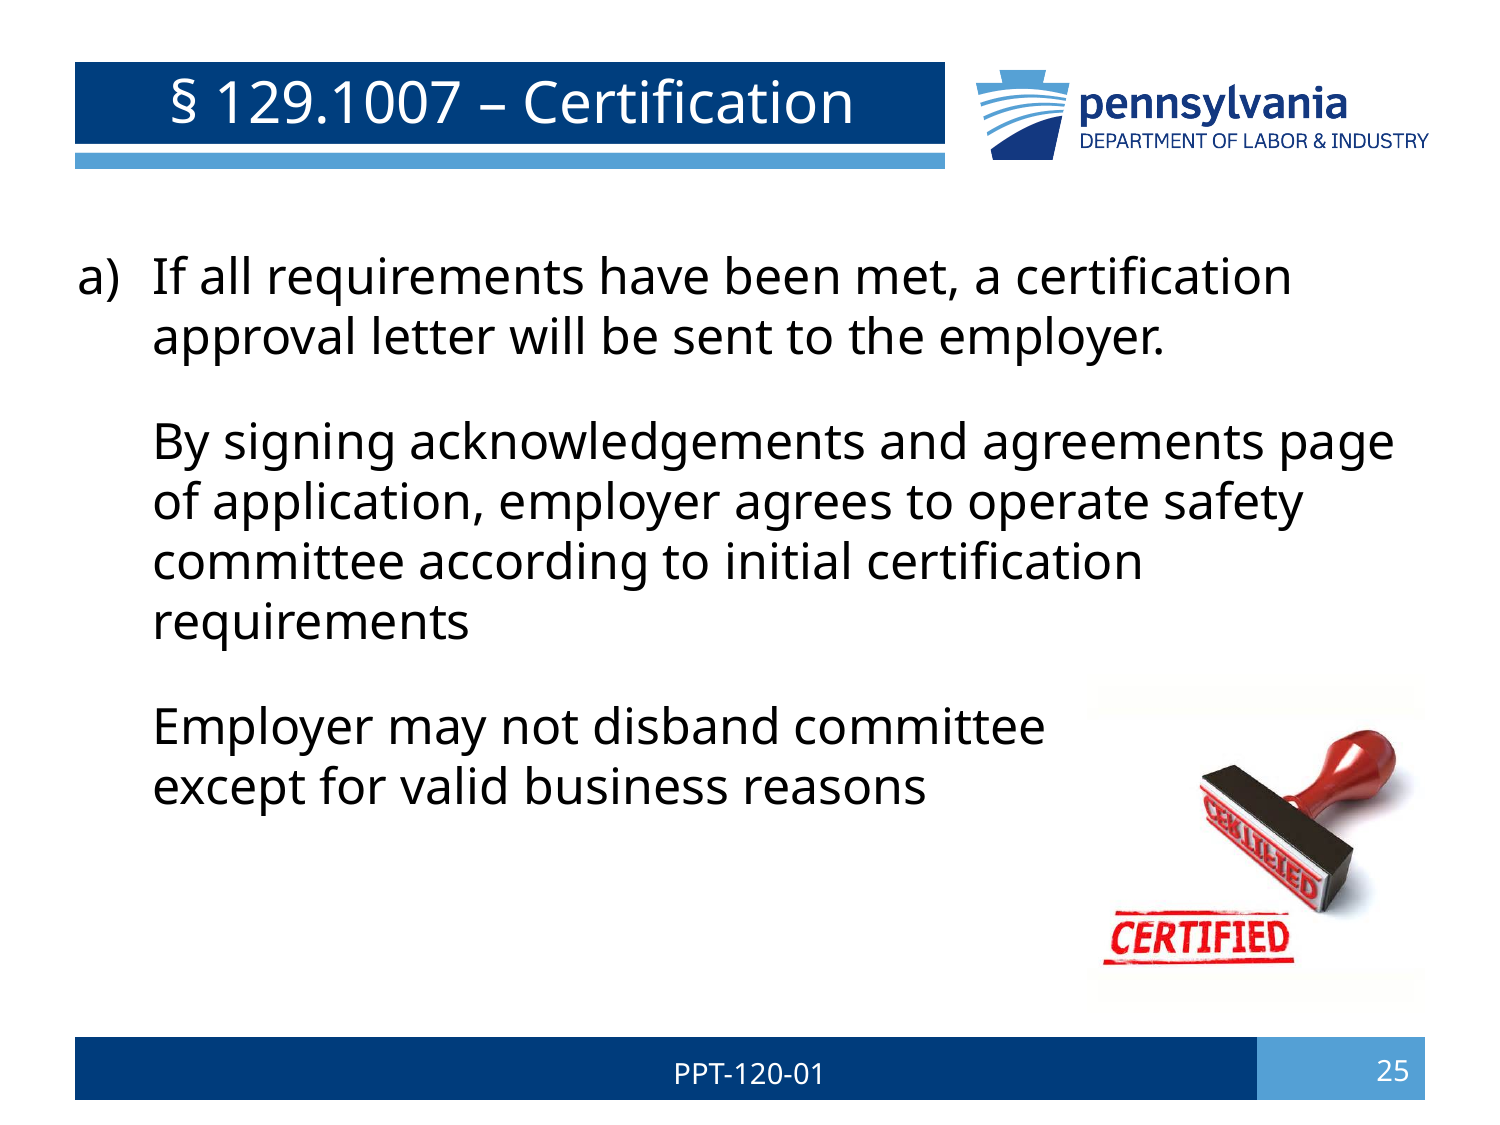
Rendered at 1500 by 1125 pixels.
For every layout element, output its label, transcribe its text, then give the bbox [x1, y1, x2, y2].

picture [75, 1037, 1425, 1100]
picture [75, 62, 1429, 169]
picture [1087, 674, 1426, 1013]
footer PPT-120-01 [512, 1042, 988, 1103]
title § 129.1007 – Certification [75, 62, 950, 138]
text_box If all requirements have been met, a certification approval letter will be sent to the employer. By signing acknowledgements and agreements page of application, employer agrees to operate safety committee according to initial certification requirements Employer may not disband committee except for valid business reasons [62, 237, 1438, 913]
slide_number 25 [1074, 1042, 1425, 1103]
